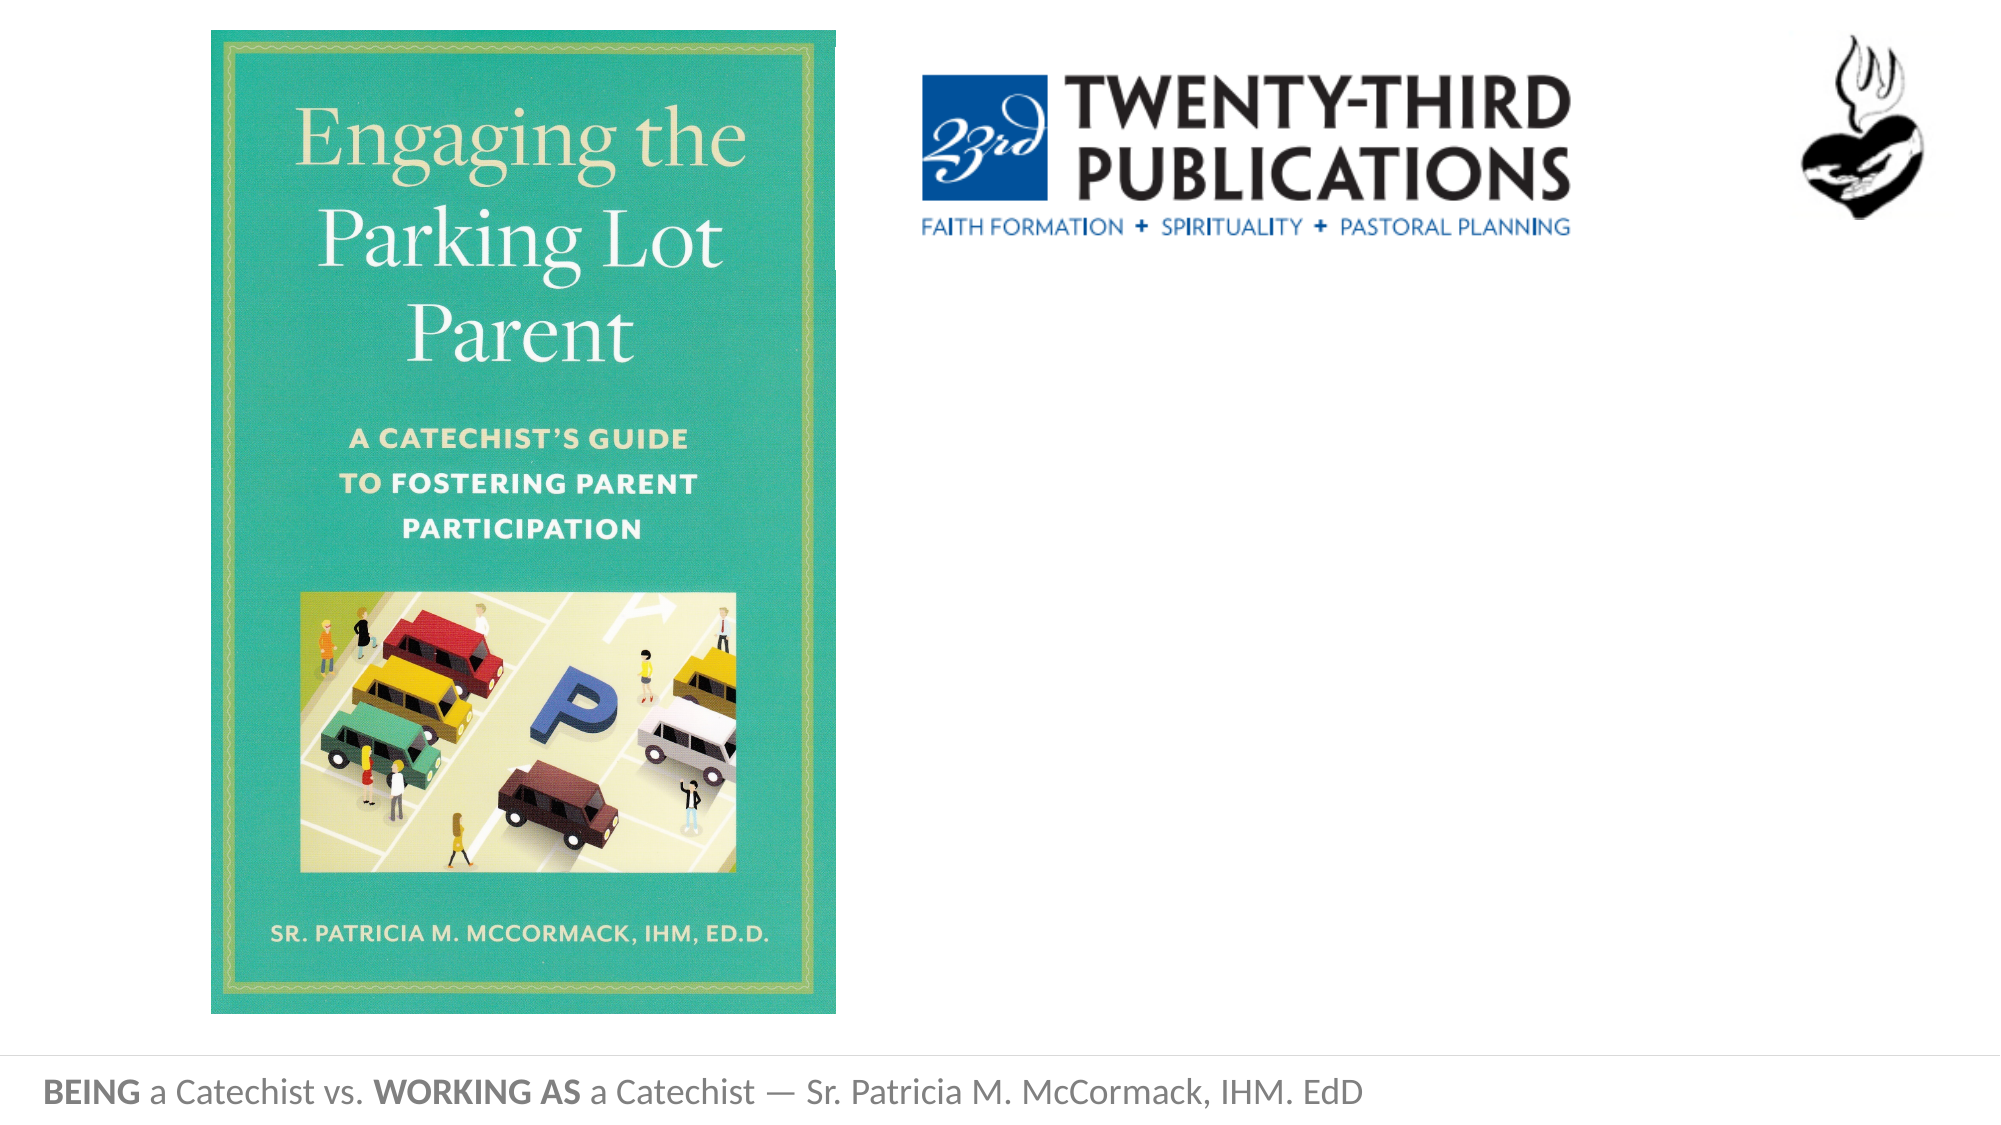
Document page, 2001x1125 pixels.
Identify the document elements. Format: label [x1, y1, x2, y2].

picture [211, 30, 1682, 1014]
text_box [0, 1055, 2000, 1121]
picture [1788, 30, 1955, 220]
